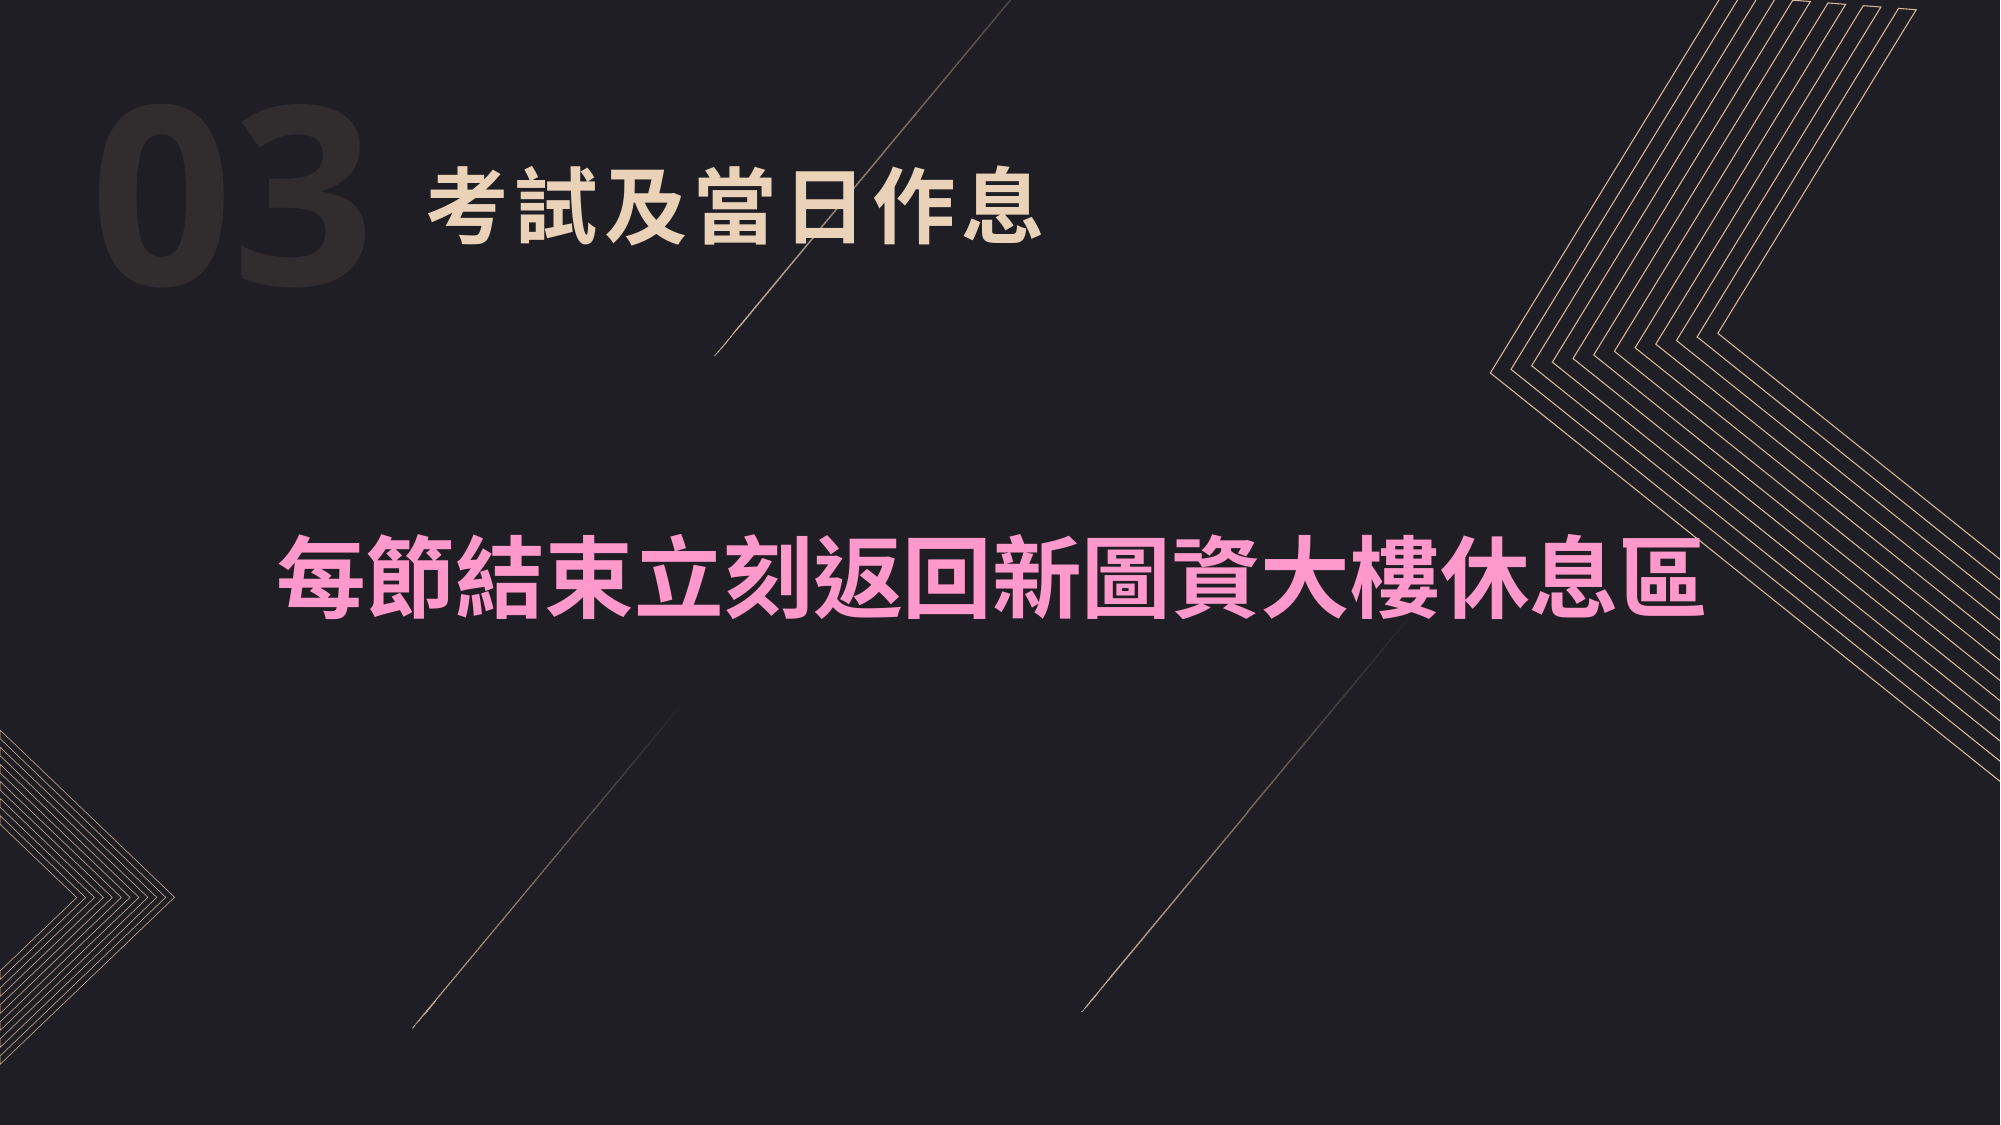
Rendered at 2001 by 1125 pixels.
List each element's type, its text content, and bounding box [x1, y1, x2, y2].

text_box [1489, 0, 1739, 514]
text_box [0, 728, 177, 1066]
text_box 03 [75, 27, 605, 343]
text_box [886, 0, 1012, 146]
text_box 考試及當日作息 [351, 146, 1120, 262]
text_box [1733, 545, 2000, 783]
text_box 每節結束立刻返回新圖資大樓休息區 [261, 514, 1733, 637]
text_box [713, 262, 794, 356]
text_box [410, 699, 685, 1030]
text_box [1080, 637, 1395, 1013]
text_box [1530, 0, 2000, 743]
